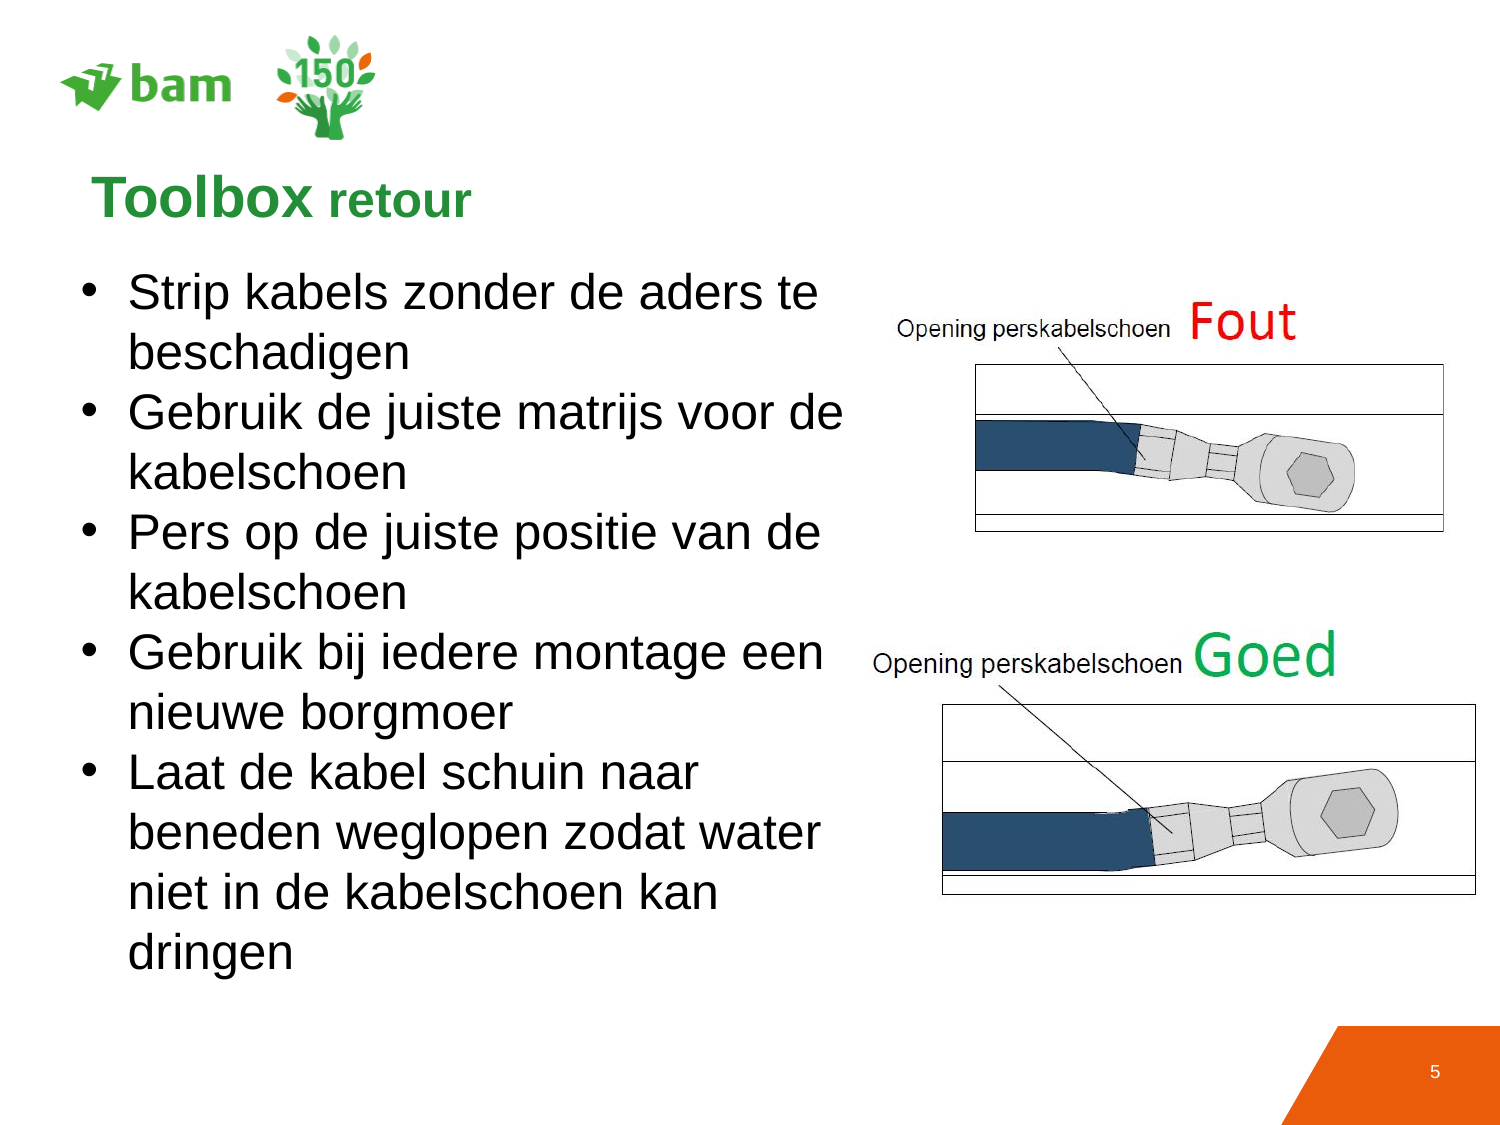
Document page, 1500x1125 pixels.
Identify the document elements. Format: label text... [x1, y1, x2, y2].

picture [41, 20, 400, 154]
text_box Toolbox retour [77, 152, 1423, 237]
text_box Strip kabels zonder de aders te beschadigen Gebruik de juiste matrijs voor de kabelschoen Pers op de juiste positie van de kabelschoen Gebruik bij iedere montage een nieuwe borgmoer Laat de kabel schuin naar beneden weglopen zodat water niet in de kabelschoen kan dringen [65, 251, 892, 987]
picture [866, 630, 1482, 906]
picture [891, 297, 1457, 542]
